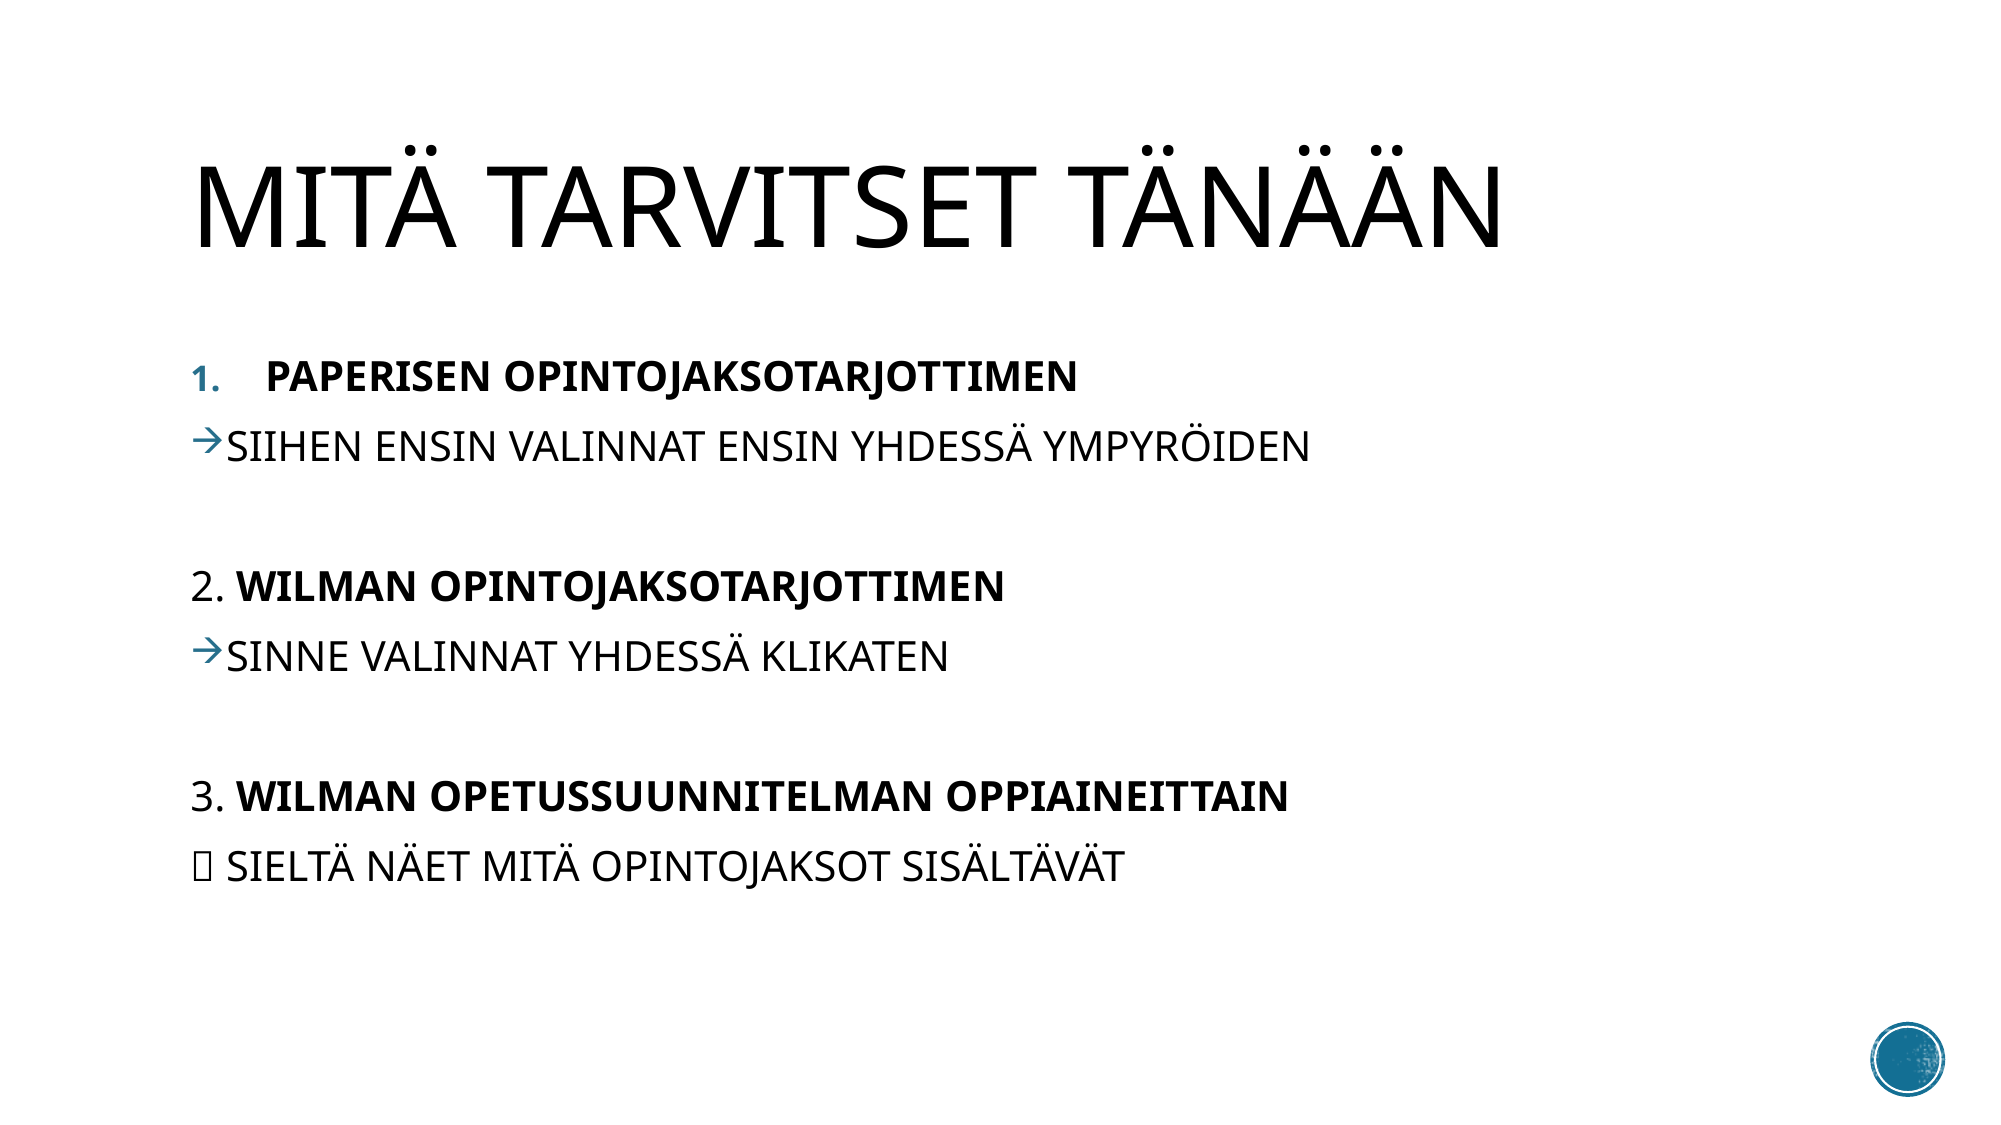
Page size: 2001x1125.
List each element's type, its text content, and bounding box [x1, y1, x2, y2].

list PAPERISEN OPINTOJAKSOTARJOTTIMEN SIIHEN ENSIN VALINNAT ENSIN YHDESSÄ YMPYRÖIDEN 2. WILMAN OPINTOJAKSOTARJOTTIMEN SINNE VALINNAT YHDESSÄ KLIKATEN 3. WILMAN OPETUSSUUNNITELMAN OPPIAINEITTAIN  SIELTÄ NÄET MITÄ OPINTOJAKSOT SISÄLTÄVÄT [175, 348, 1826, 1013]
title MITÄ TARVITSET TÄNÄÄN [175, 79, 1826, 344]
table_cell [1877, 1028, 1939, 1091]
table_cell [1870, 1043, 1944, 1097]
table_cell [1875, 1021, 1946, 1069]
